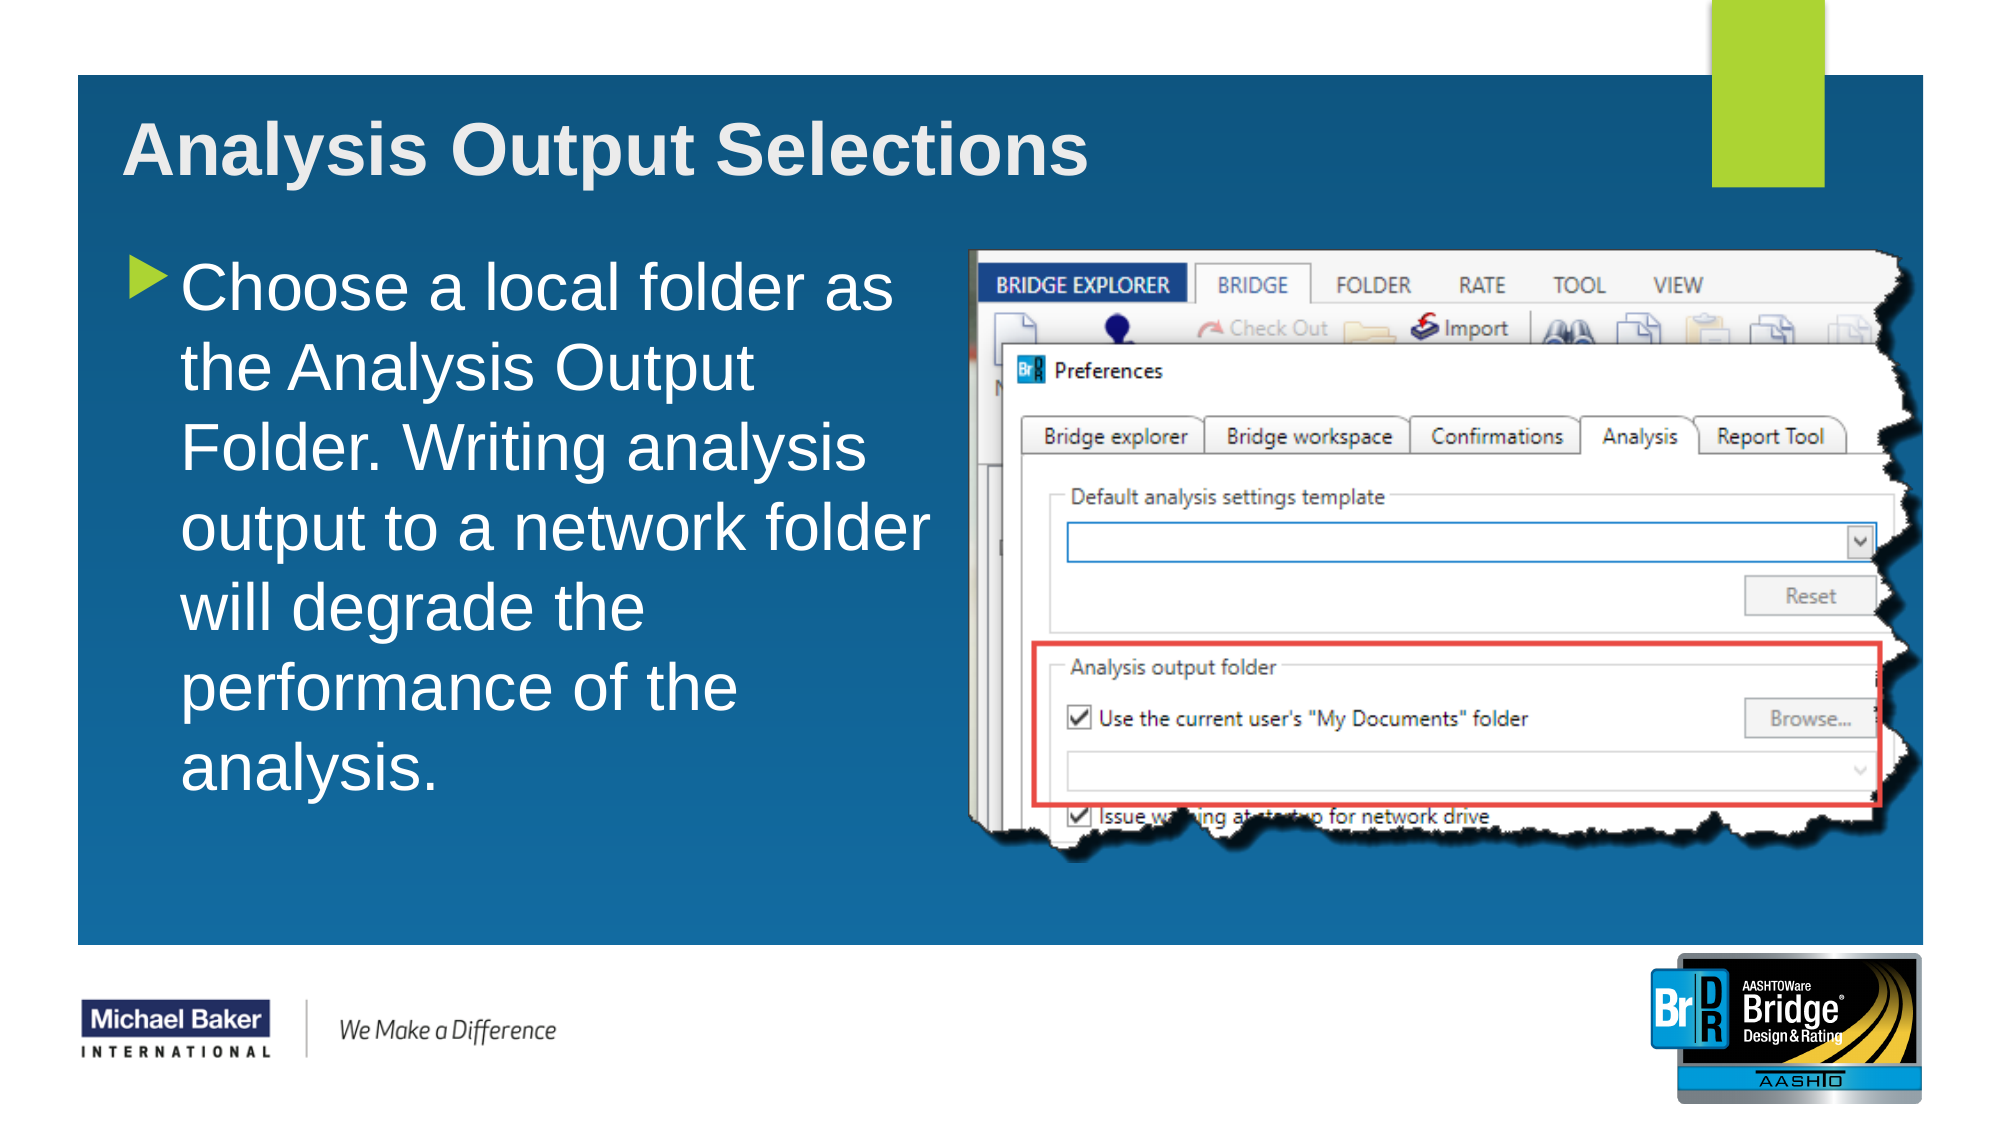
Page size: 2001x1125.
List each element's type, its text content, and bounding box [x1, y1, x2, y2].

list Choose a local folder as the Analysis Output Folder. Writing analysis output to a network folder will degrade the performance of the analysis. [109, 235, 988, 945]
picture [968, 249, 1923, 864]
picture [1650, 953, 1922, 1104]
title Analysis Output Selections [106, 87, 1688, 204]
slide_number 7 [1698, 48, 1836, 175]
picture [78, 991, 564, 1069]
